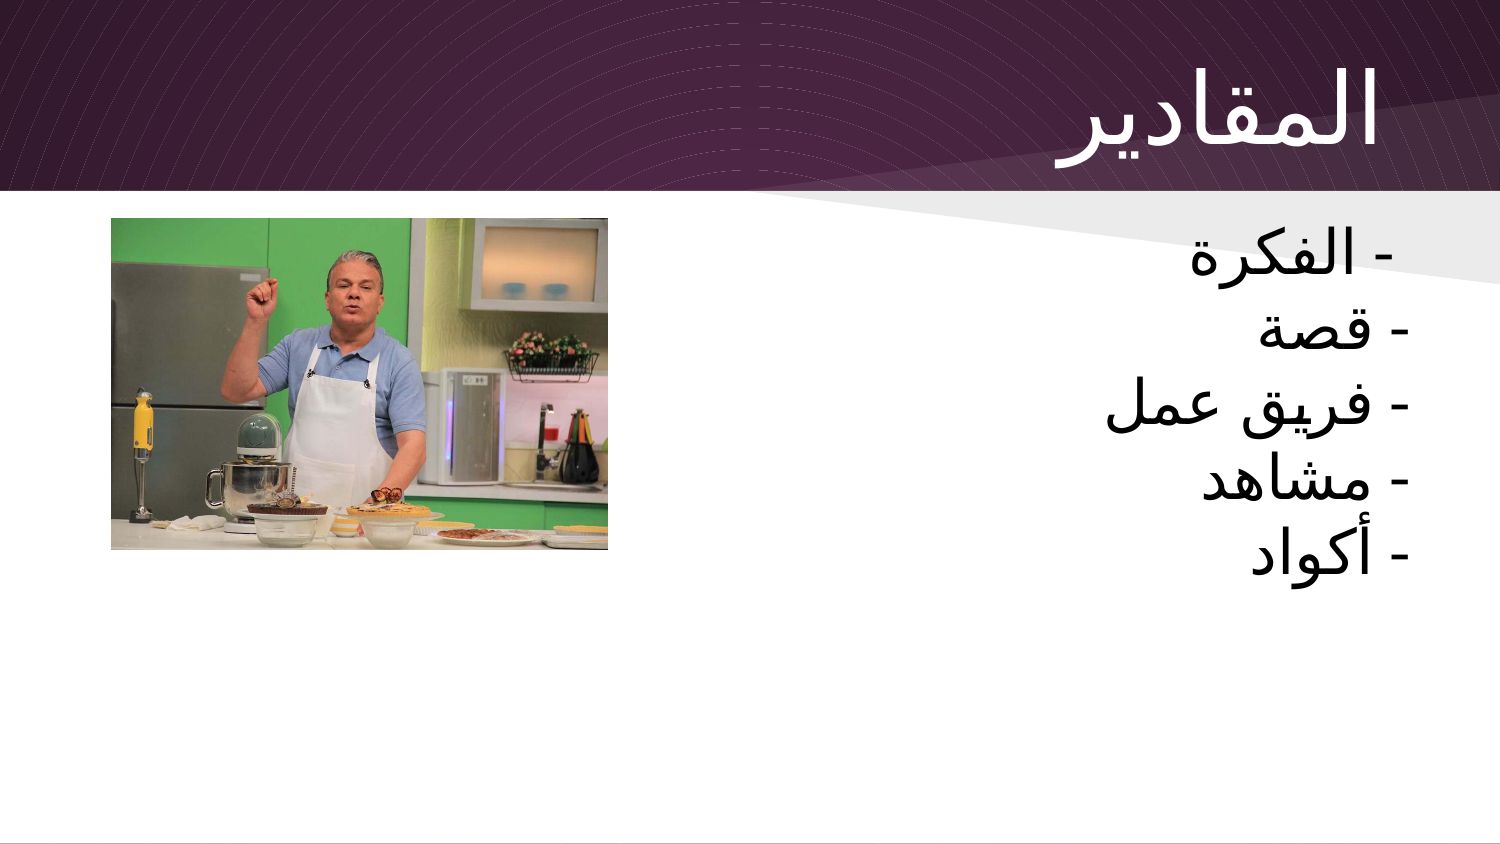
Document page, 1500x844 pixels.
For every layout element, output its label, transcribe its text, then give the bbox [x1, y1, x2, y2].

title المقادير [75, 33, 1425, 175]
picture [111, 218, 608, 550]
list الفكرة - قصة - فريق عمل - مشاهد - أكواد - [75, 196, 1425, 808]
